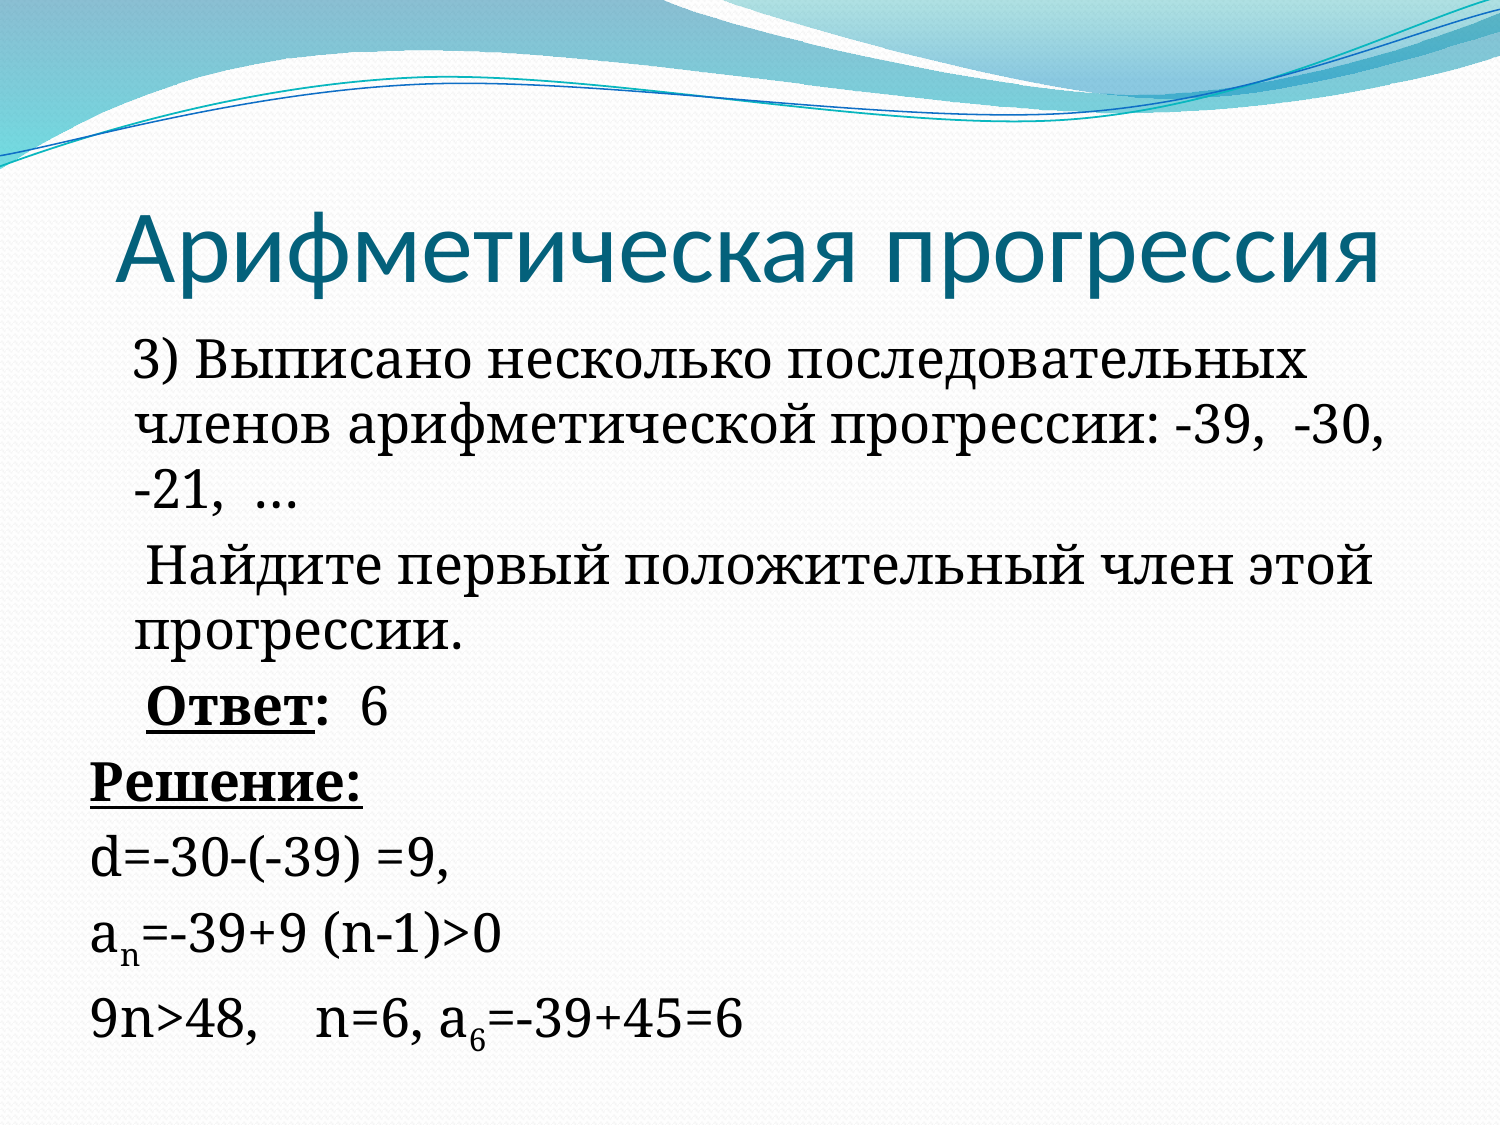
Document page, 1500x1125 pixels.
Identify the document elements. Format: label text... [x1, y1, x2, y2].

list 3) Выписано несколько последовательных членов арифметической прогрессии: -39, -30, -21, … Найдите первый положительный член этой прогрессии. Ответ: 6 Решение: d=-30-(-39) =9, аn=-39+9 (n-1)>0 9n>48, n=6, а6=-39+45=6 [75, 317, 1425, 1038]
title Арифметическая прогрессия [75, 115, 1425, 303]
